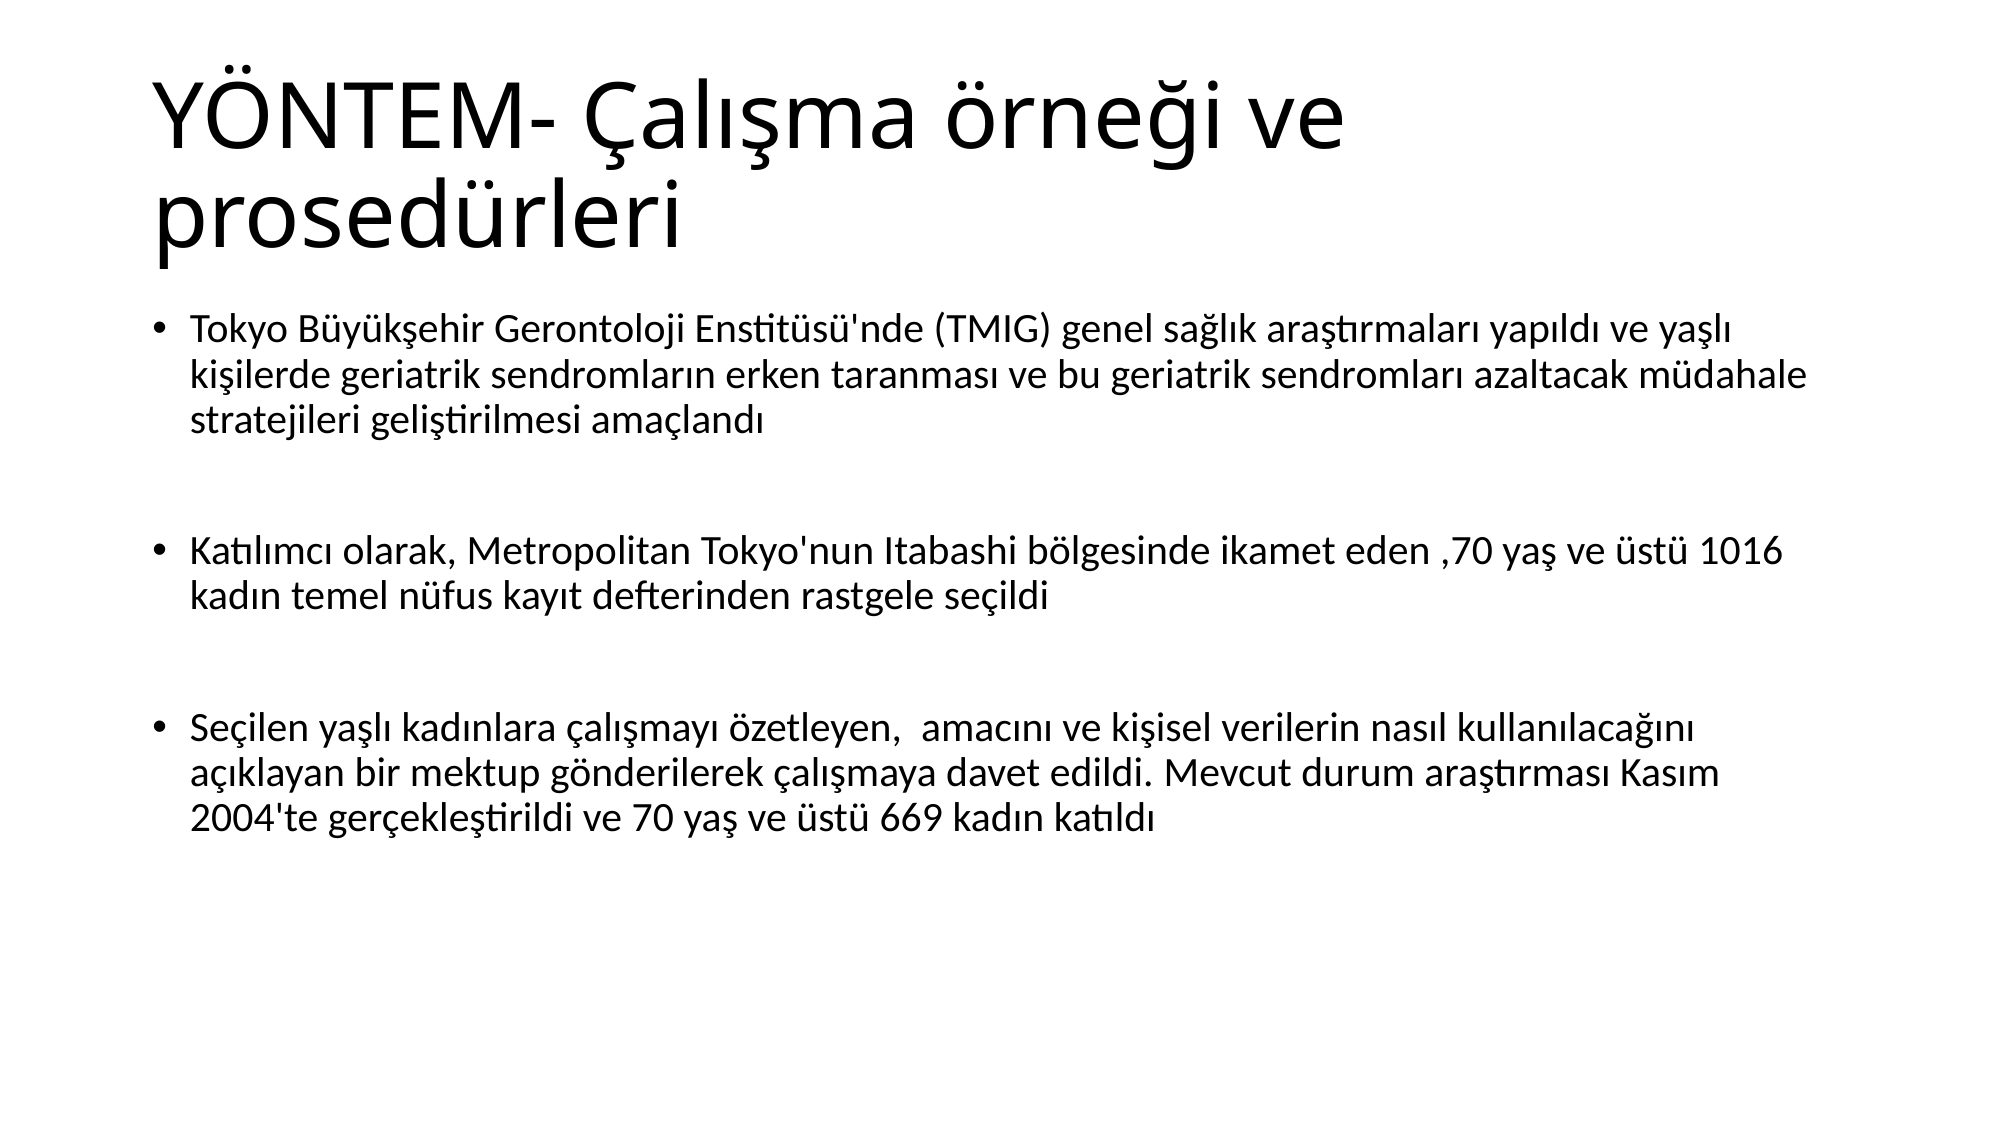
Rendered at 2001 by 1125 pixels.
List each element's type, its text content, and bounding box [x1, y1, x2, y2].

list Tokyo Büyükşehir Gerontoloji Enstitüsü'nde (TMIG) genel sağlık araştırmaları yapıldı ve yaşlı kişilerde geriatrik sendromların erken taranması ve bu geriatrik sendromları azaltacak müdahale stratejileri geliştirilmesi amaçlandı Katılımcı olarak, Metropolitan Tokyo'nun Itabashi bölgesinde ikamet eden ,70 yaş ve üstü 1016 kadın temel nüfus kayıt defterinden rastgele seçildi Seçilen yaşlı kadınlara çalışmayı özetleyen, amacını ve kişisel verilerin nasıl kullanılacağını açıklayan bir mektup gönderilerek çalışmaya davet edildi. Mevcut durum araştırması Kasım 2004'te gerçekleştirildi ve 70 yaş ve üstü 669 kadın katıldı [137, 299, 1863, 923]
title YÖNTEM- Çalışma örneği ve prosedürleri [137, 59, 1863, 278]
